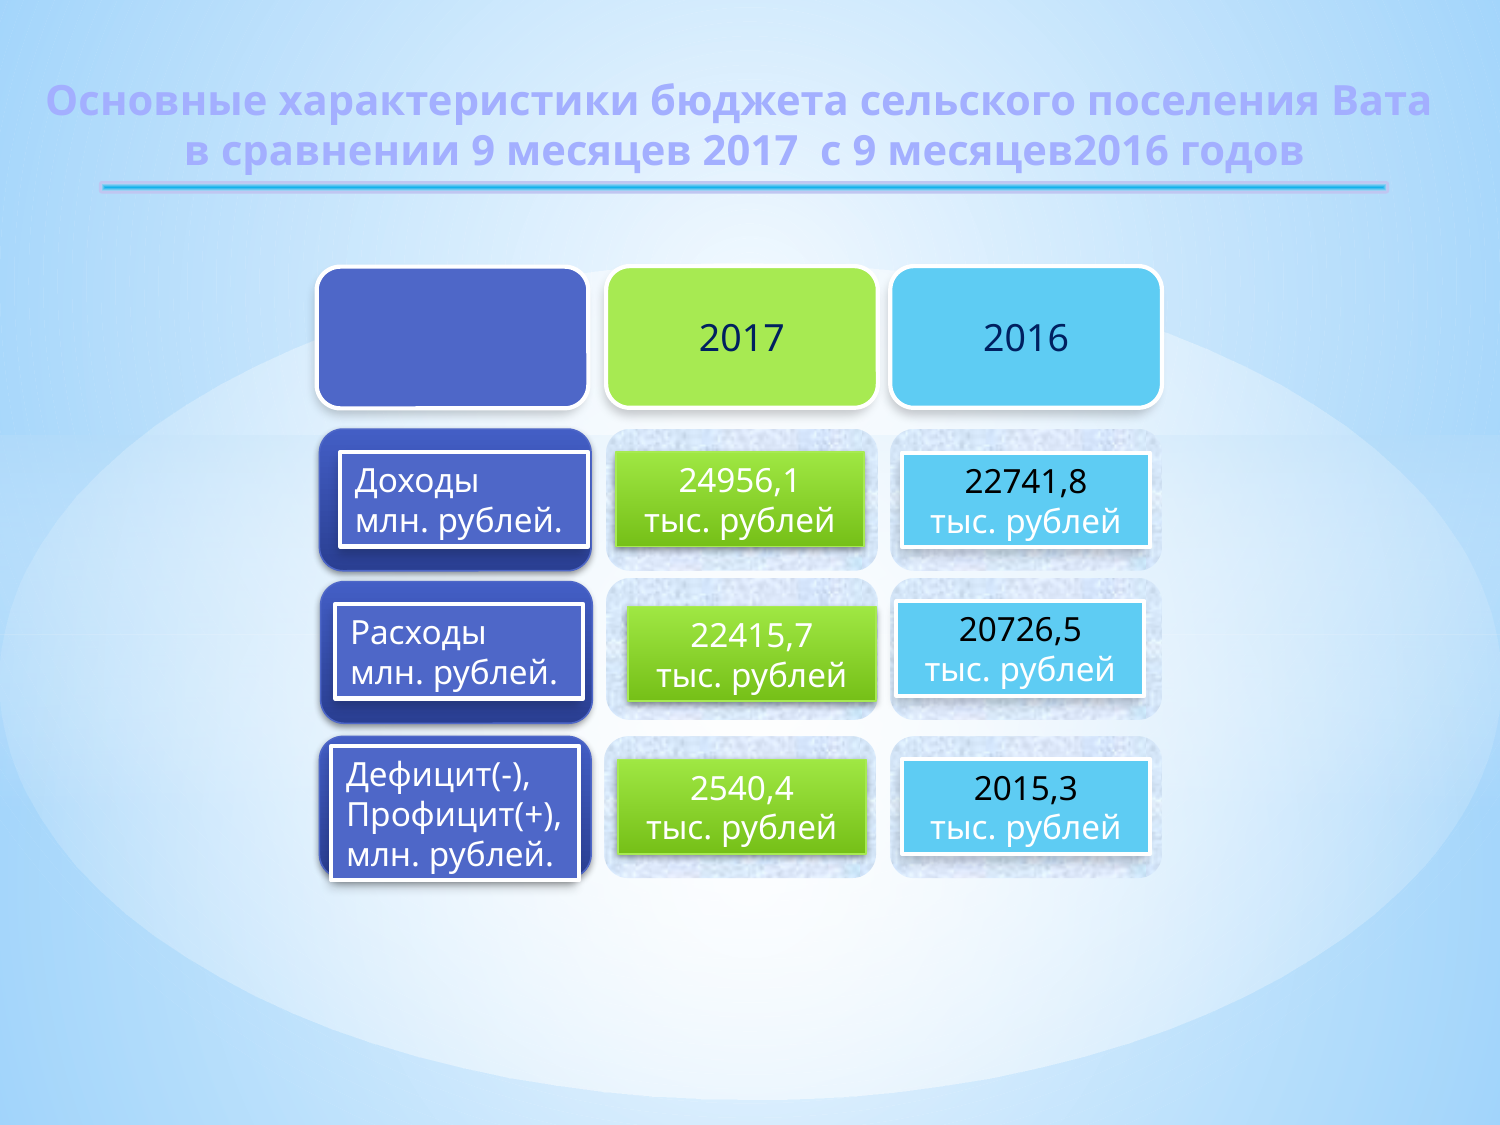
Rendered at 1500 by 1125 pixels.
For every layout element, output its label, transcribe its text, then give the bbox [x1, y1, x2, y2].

text_box 20726,5 тыс. рублей [894, 599, 1146, 698]
text_box [314, 264, 591, 411]
text_box [888, 576, 1164, 722]
text_box Дефицит(-), Профицит(+), млн. рублей. [329, 744, 581, 882]
text_box 2540,4 тыс. рублей [617, 759, 867, 855]
text_box 24956,1 тыс. рублей [615, 451, 865, 547]
text_box [604, 576, 880, 722]
text_box [603, 735, 878, 880]
text_box [888, 427, 1164, 573]
text_box [318, 428, 592, 572]
text_box [98, 181, 1390, 194]
text_box [888, 735, 1164, 880]
text_box 2015,3 тыс. рублей [900, 757, 1152, 856]
text_box Основные характеристики бюджета сельского поселения Вата в сравнении 9 месяцев 2017 с 9 месяцев2016 годов [30, 66, 1459, 182]
text_box [604, 427, 880, 573]
text_box [319, 580, 594, 725]
text_box 22415,7 тыс. рублей [627, 606, 877, 702]
text_box [318, 735, 592, 874]
text_box 2016 [888, 264, 1165, 410]
text_box Доходы млн. рублей. [338, 450, 590, 549]
text_box 2017 [604, 264, 880, 410]
text_box Расходы млн. рублей. [333, 602, 585, 701]
text_box 22741,8 тыс. рублей [900, 451, 1152, 549]
